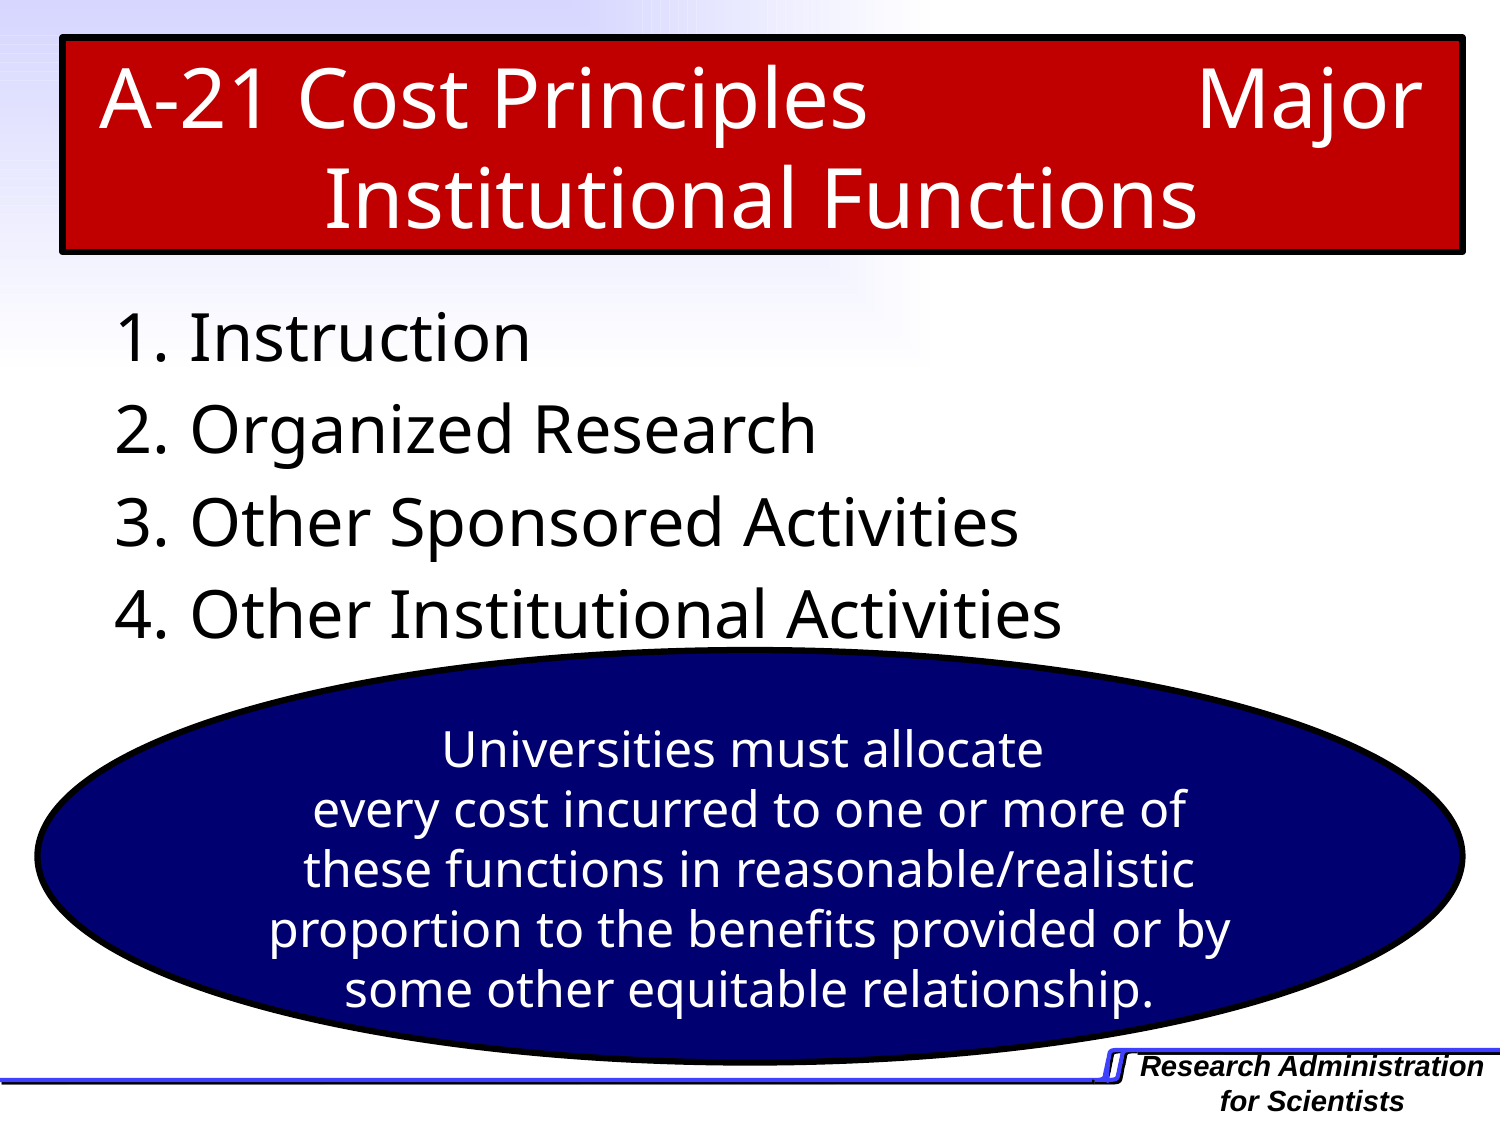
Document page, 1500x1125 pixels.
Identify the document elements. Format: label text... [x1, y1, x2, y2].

text_box Instruction [99, 287, 1500, 379]
text_box A-21 Cost Principles Major Institutional Functions [60, 35, 1465, 254]
text_box Universities must allocate every cost incurred to one or more of these functions in reasonable/realistic proportion to the benefits provided or by some other equitable relationship. [37, 650, 1463, 1063]
text_box Organized Research Other Sponsored Activities Other Institutional Activities [99, 379, 1500, 660]
